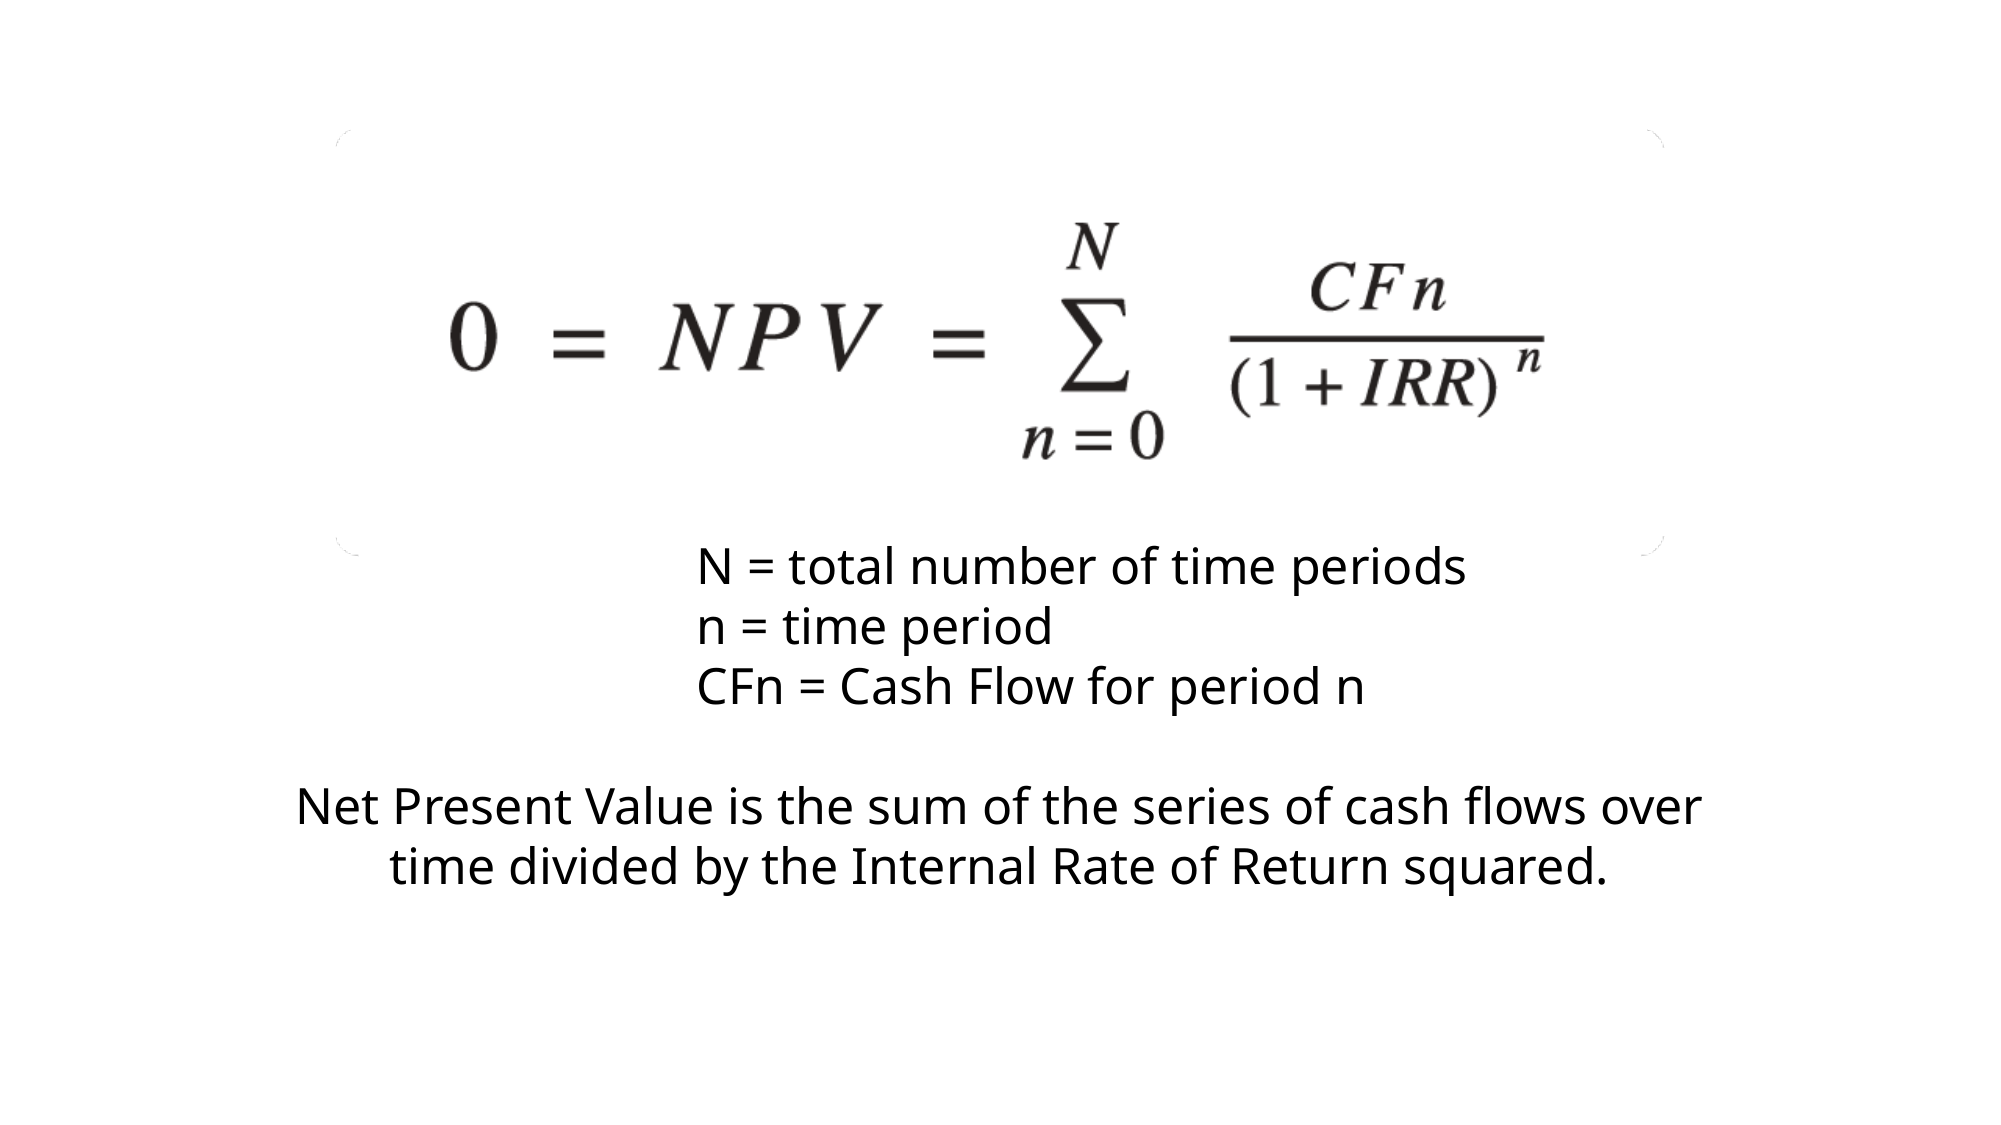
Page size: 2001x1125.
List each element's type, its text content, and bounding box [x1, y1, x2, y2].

text_box N = total number of time periods n = time period CFn = Cash Flow for period n Net Present Value is the sum of the series of cash flows over time divided by the Internal Rate of Return squared. [231, 527, 1768, 903]
picture [334, 129, 1666, 557]
